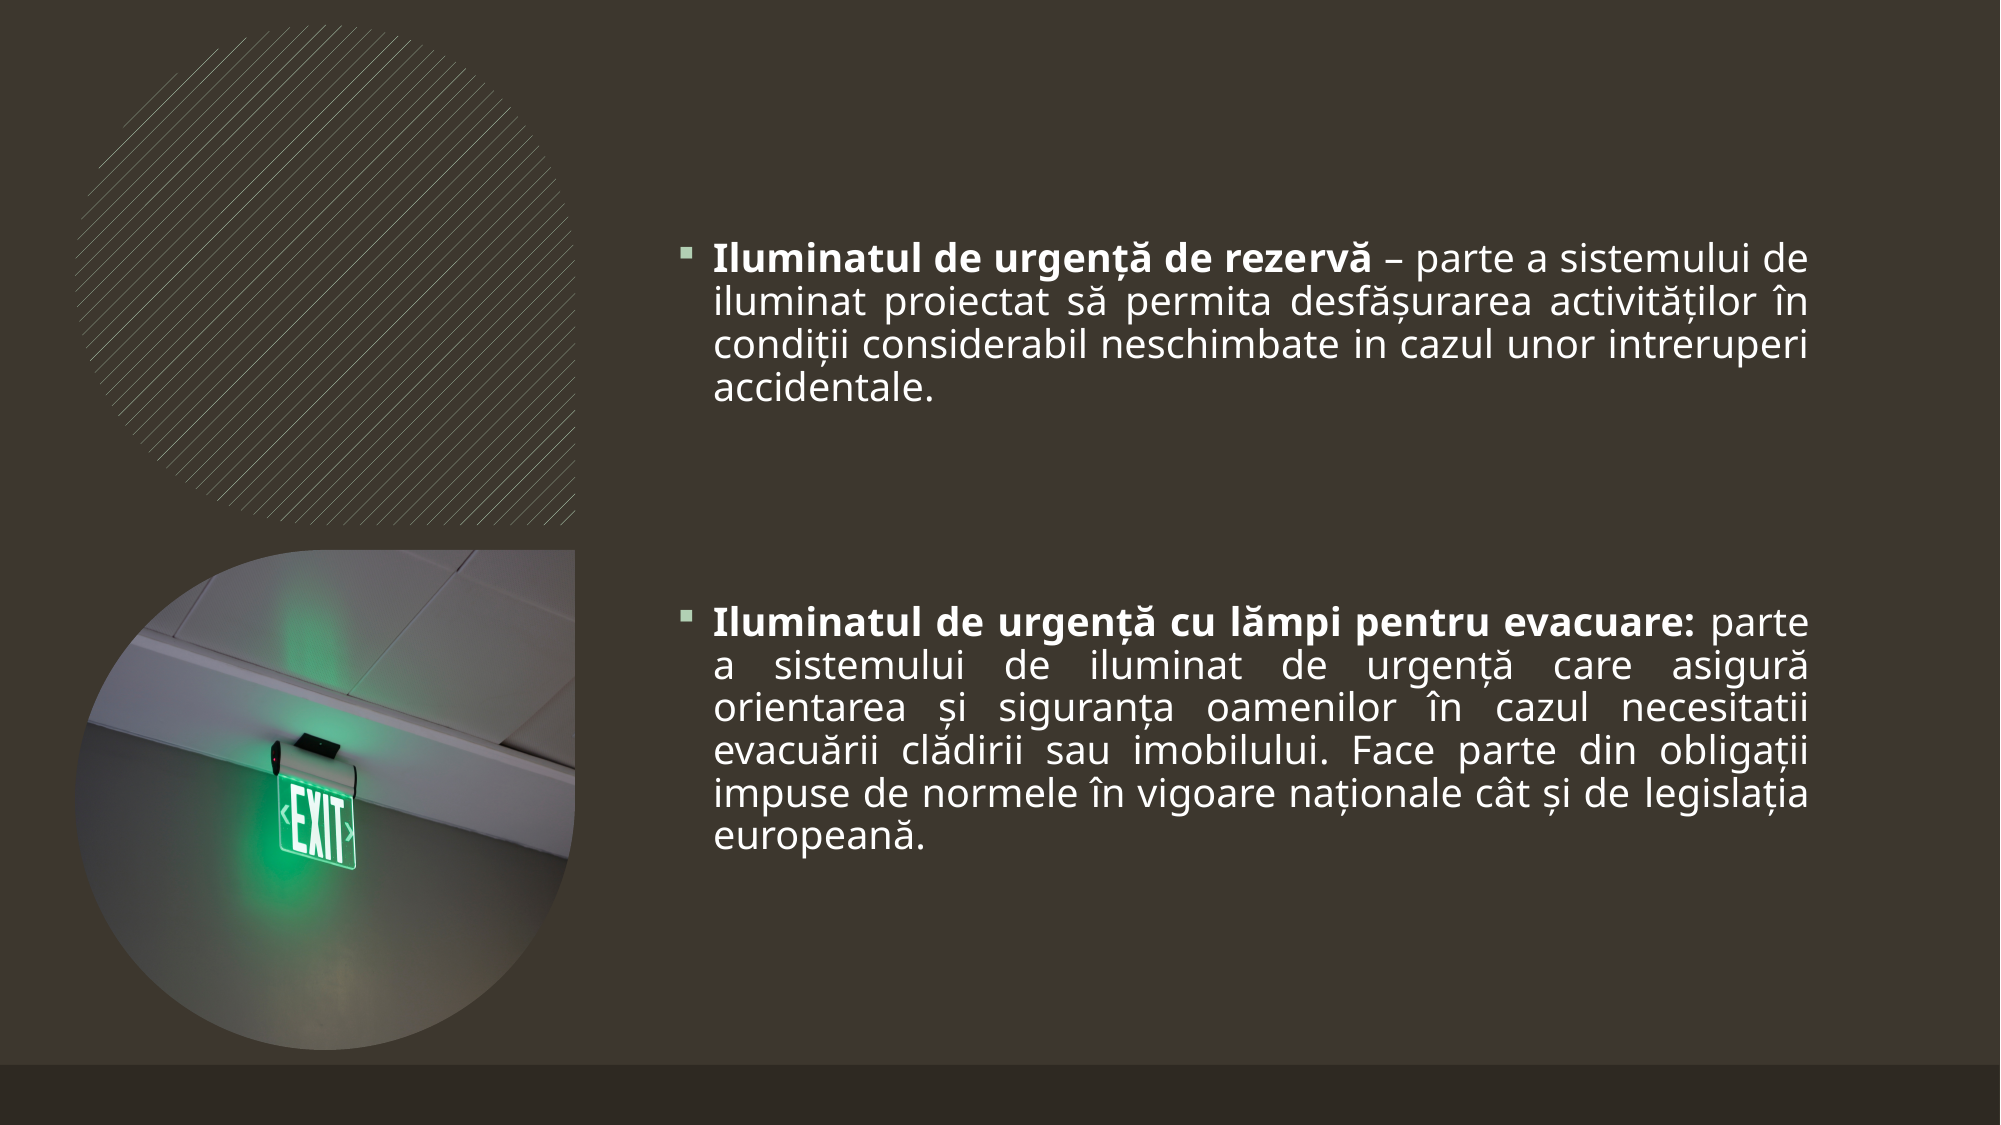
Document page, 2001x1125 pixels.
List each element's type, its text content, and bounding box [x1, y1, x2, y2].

list Iluminatul de urgență de rezervă – parte a sistemului de iluminat proiectat să permita desfășurarea activităților în condiții considerabil neschimbate in cazul unor intreruperi accidentale. Iluminatul de urgență cu lămpi pentru evacuare: parte a sistemului de iluminat de urgență care asigură orientarea și siguranța oamenilor în cazul necesitatii evacuării clădirii sau imobilului. Face parte din obligații impuse de normele în vigoare naționale cât și de legislația europeană. [662, 231, 1825, 869]
text_box [74, 23, 577, 527]
text_box [73, 548, 577, 1052]
